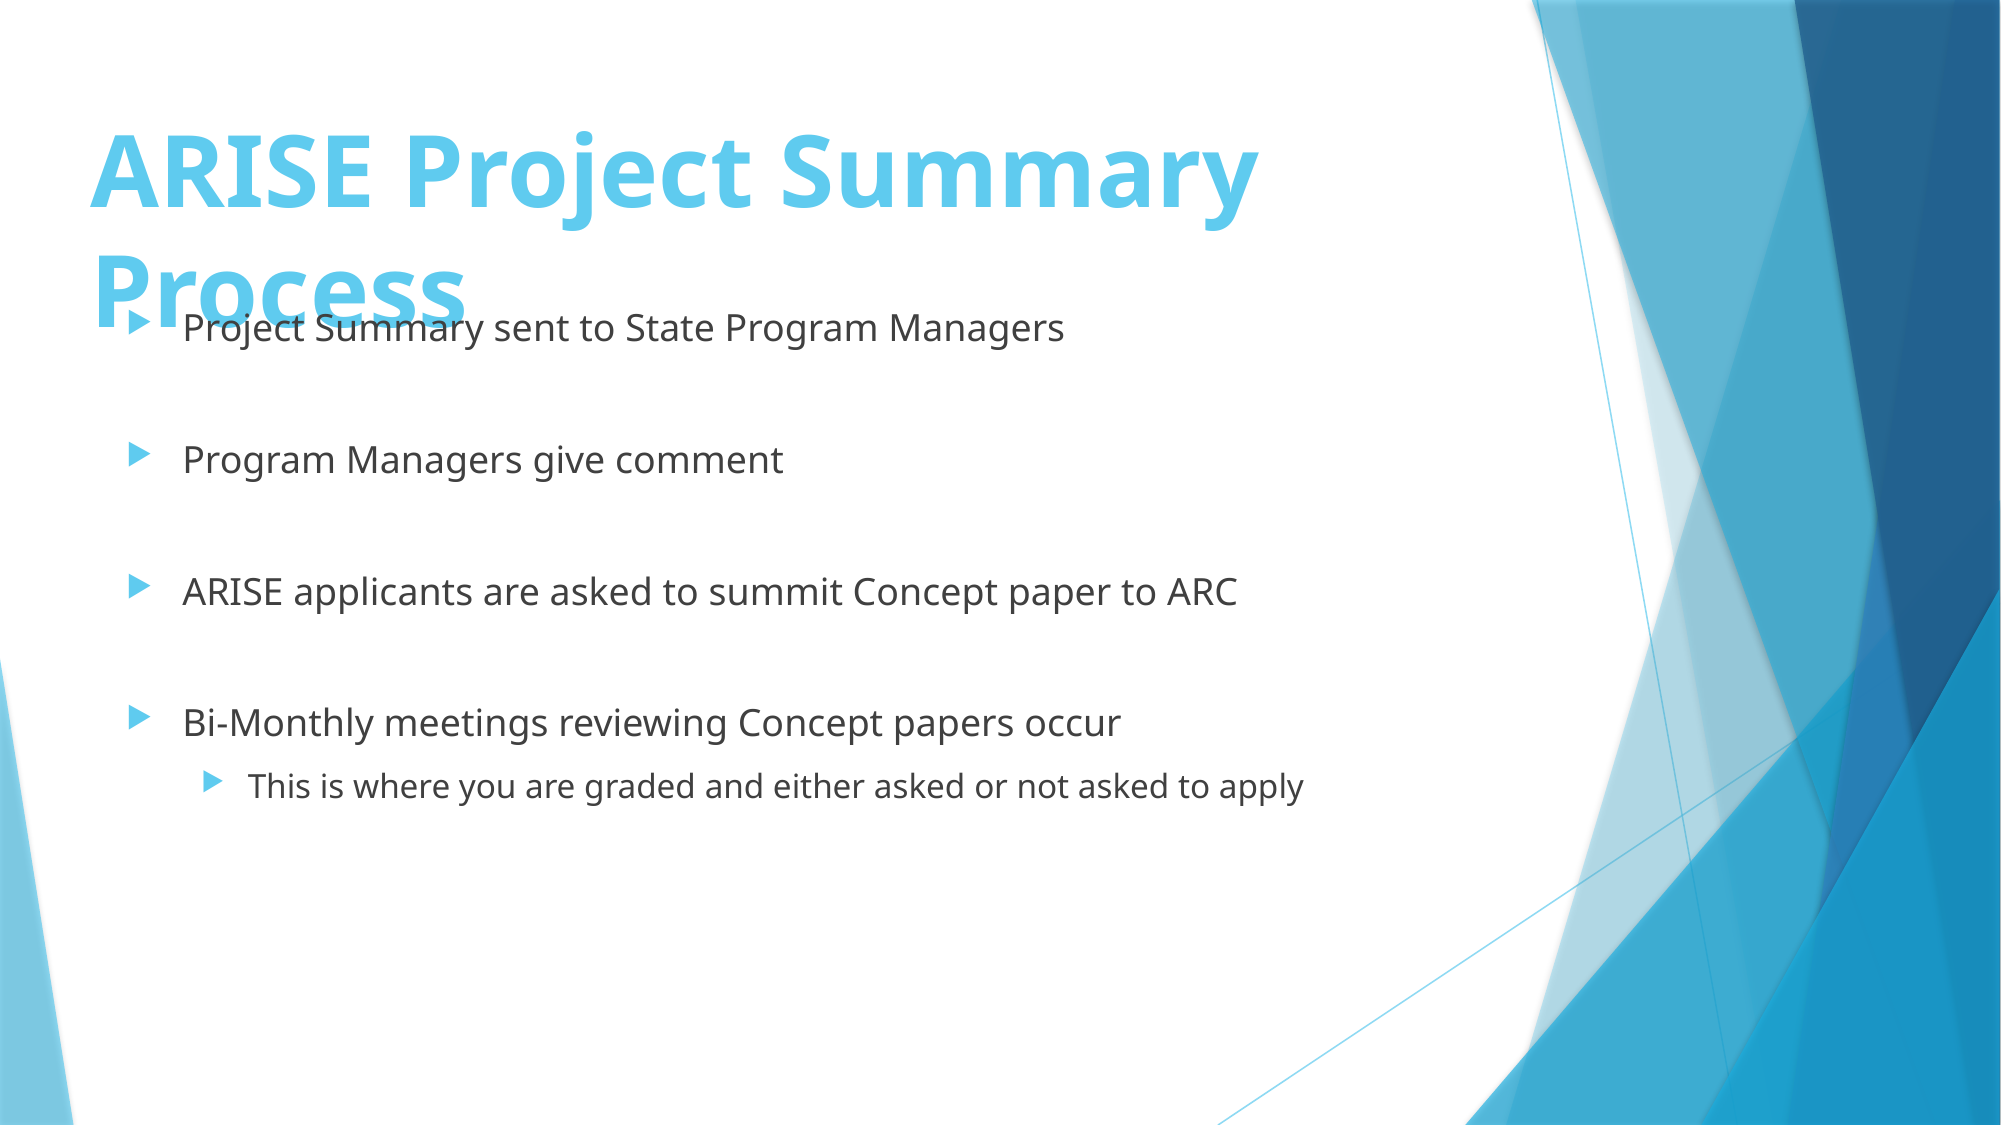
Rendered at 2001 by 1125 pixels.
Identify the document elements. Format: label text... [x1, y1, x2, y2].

title ARISE Project Summary Process [75, 99, 1659, 317]
list Project Summary sent to State Program Managers Program Managers give comment ARISE applicants are asked to summit Concept paper to ARC Bi-Monthly meetings reviewing Concept papers occur This is where you are graded and either asked or not asked to apply [111, 296, 1522, 992]
